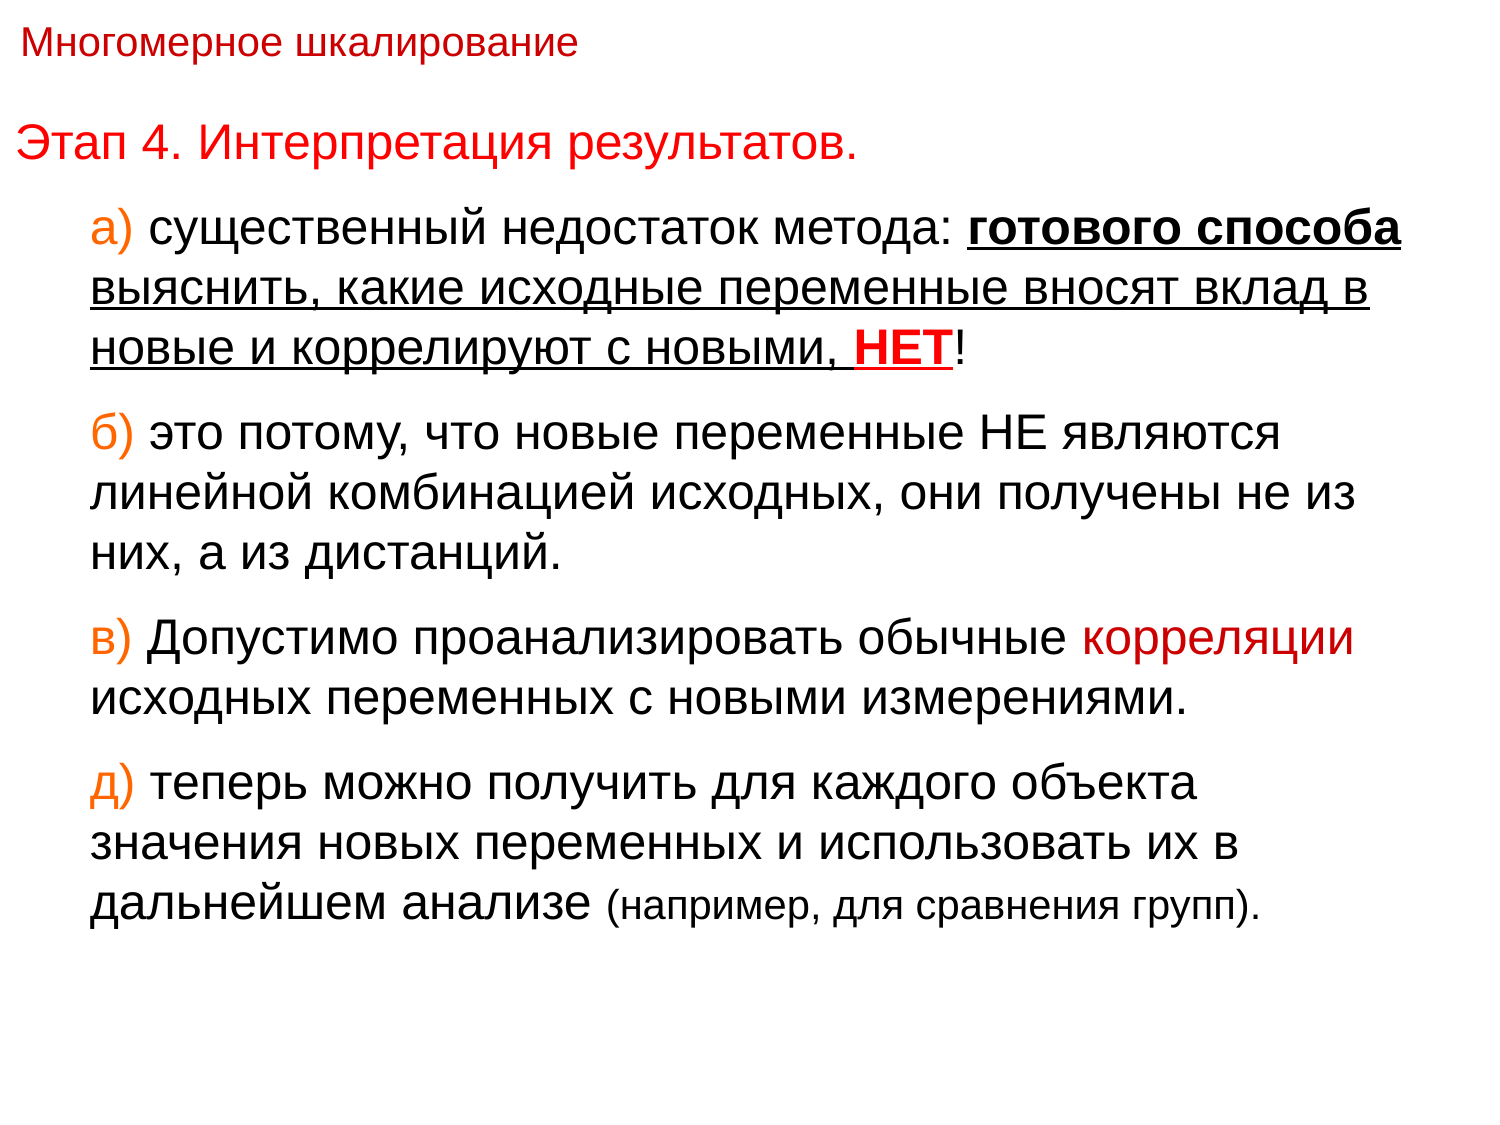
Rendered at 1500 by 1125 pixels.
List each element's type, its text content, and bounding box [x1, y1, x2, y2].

text_box Этап 4. Интерпретация результатов. а) существенный недостаток метода: готового способа выяснить, какие исходные переменные вносят вклад в новые и коррелируют с новыми, НЕТ! б) это потому, что новые переменные НЕ являются линейной комбинацией исходных, они получены не из них, а из дистанций. в) Допустимо проанализировать обычные корреляции исходных переменных с новыми измерениями. д) теперь можно получить для каждого объекта значения новых переменных и использовать их в дальнейшем анализе (например, для сравнения групп). [0, 101, 1436, 937]
text_box Многомерное шкалирование [5, 7, 595, 73]
